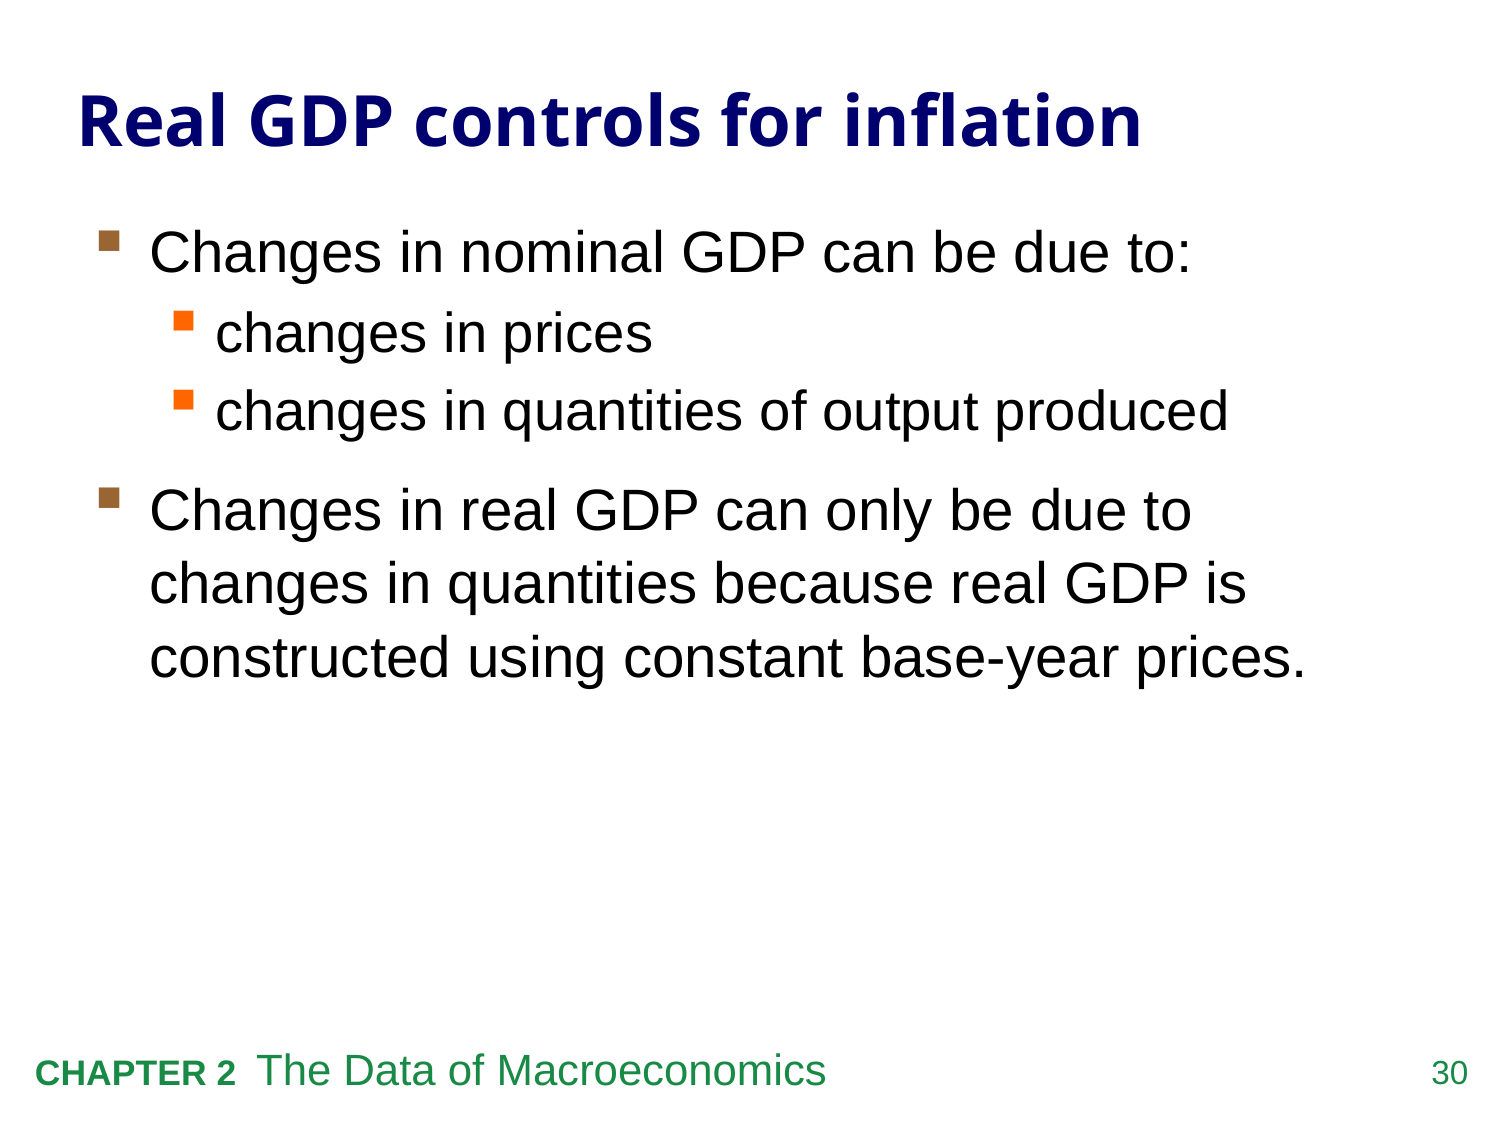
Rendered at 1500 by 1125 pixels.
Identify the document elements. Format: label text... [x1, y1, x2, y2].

title Real GDP controls for inflation [76, 38, 1430, 193]
list Changes in nominal GDP can be due to: changes in prices changes in quantities of output produced Changes in real GDP can only be due to changes in quantities because real GDP is constructed using constant base-year prices. [78, 203, 1425, 1005]
